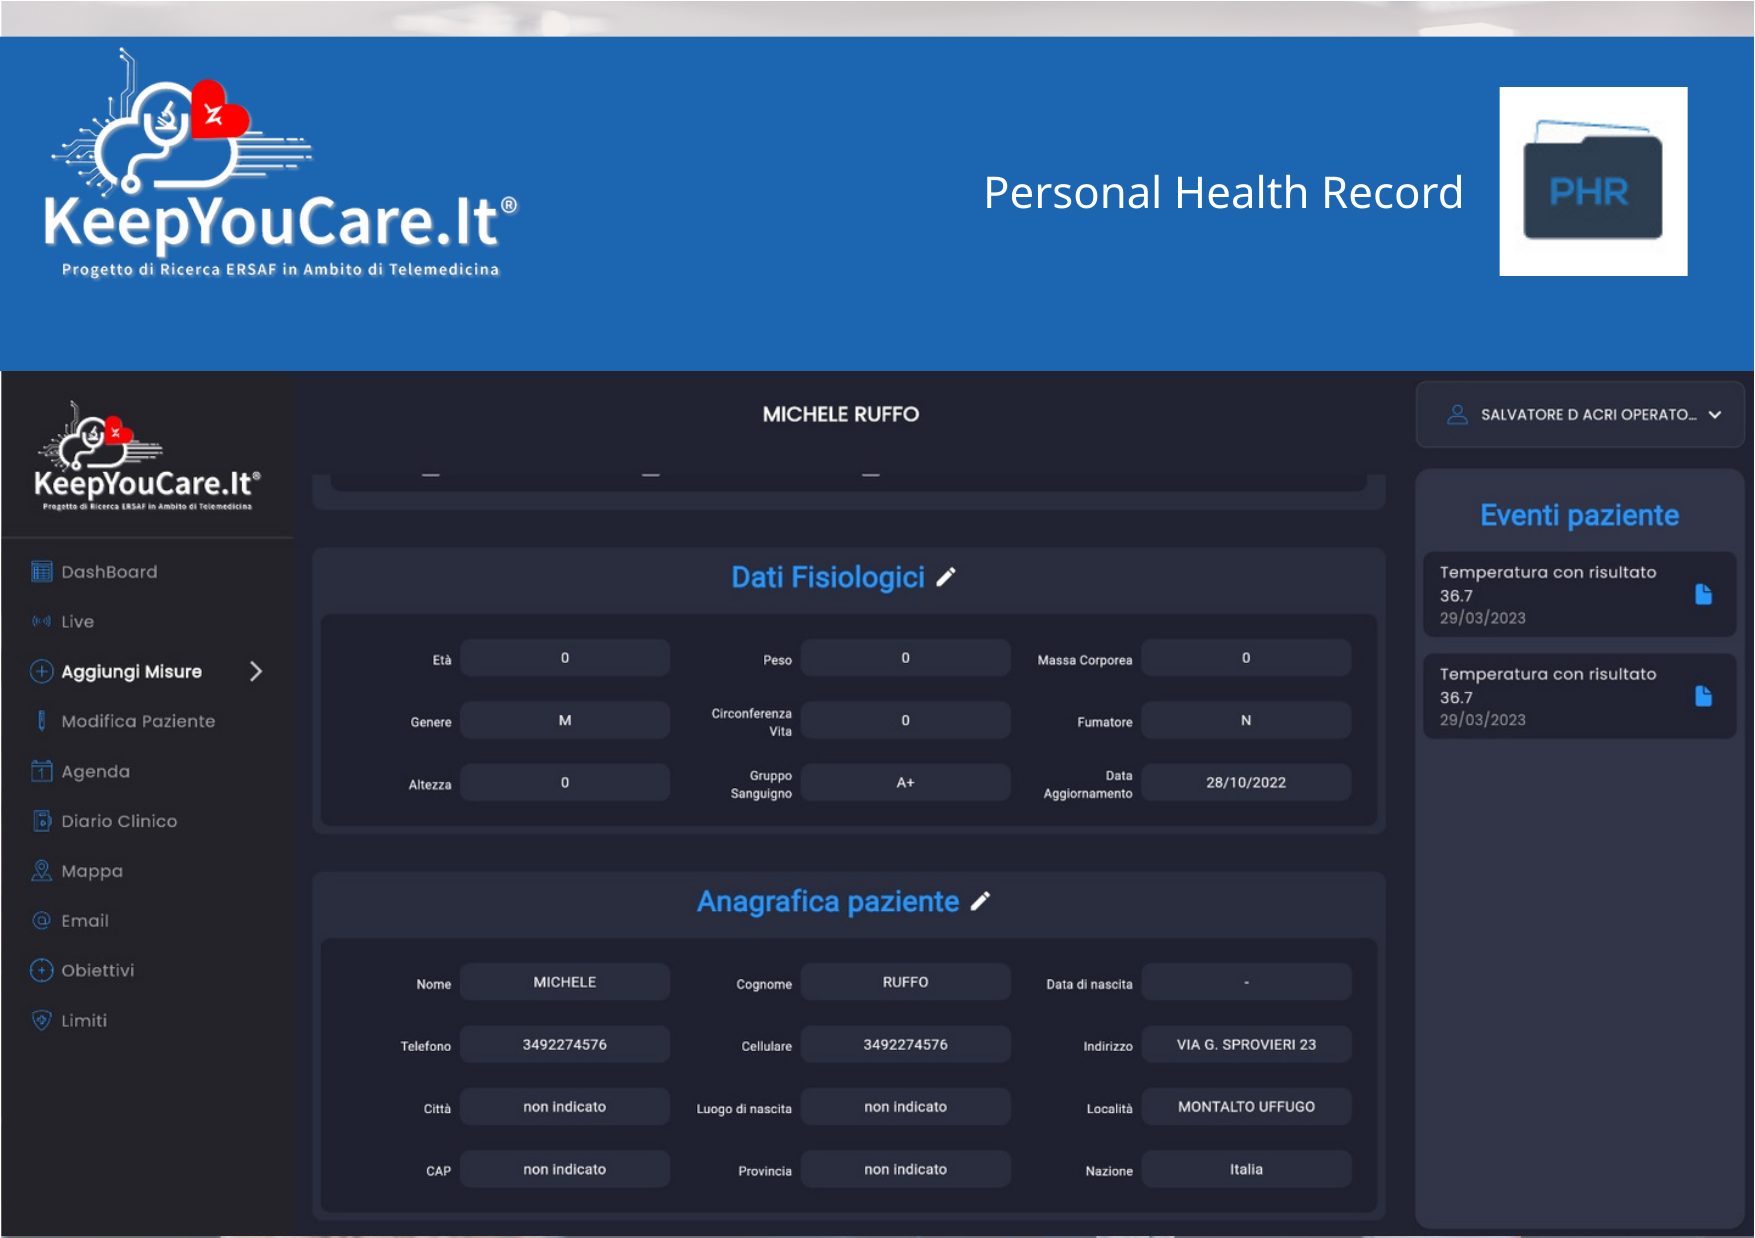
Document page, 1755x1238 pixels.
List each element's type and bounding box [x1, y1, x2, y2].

text_box [1, 381, 1755, 1238]
text_box [1, 1, 1755, 36]
text_box [0, 36, 1755, 372]
